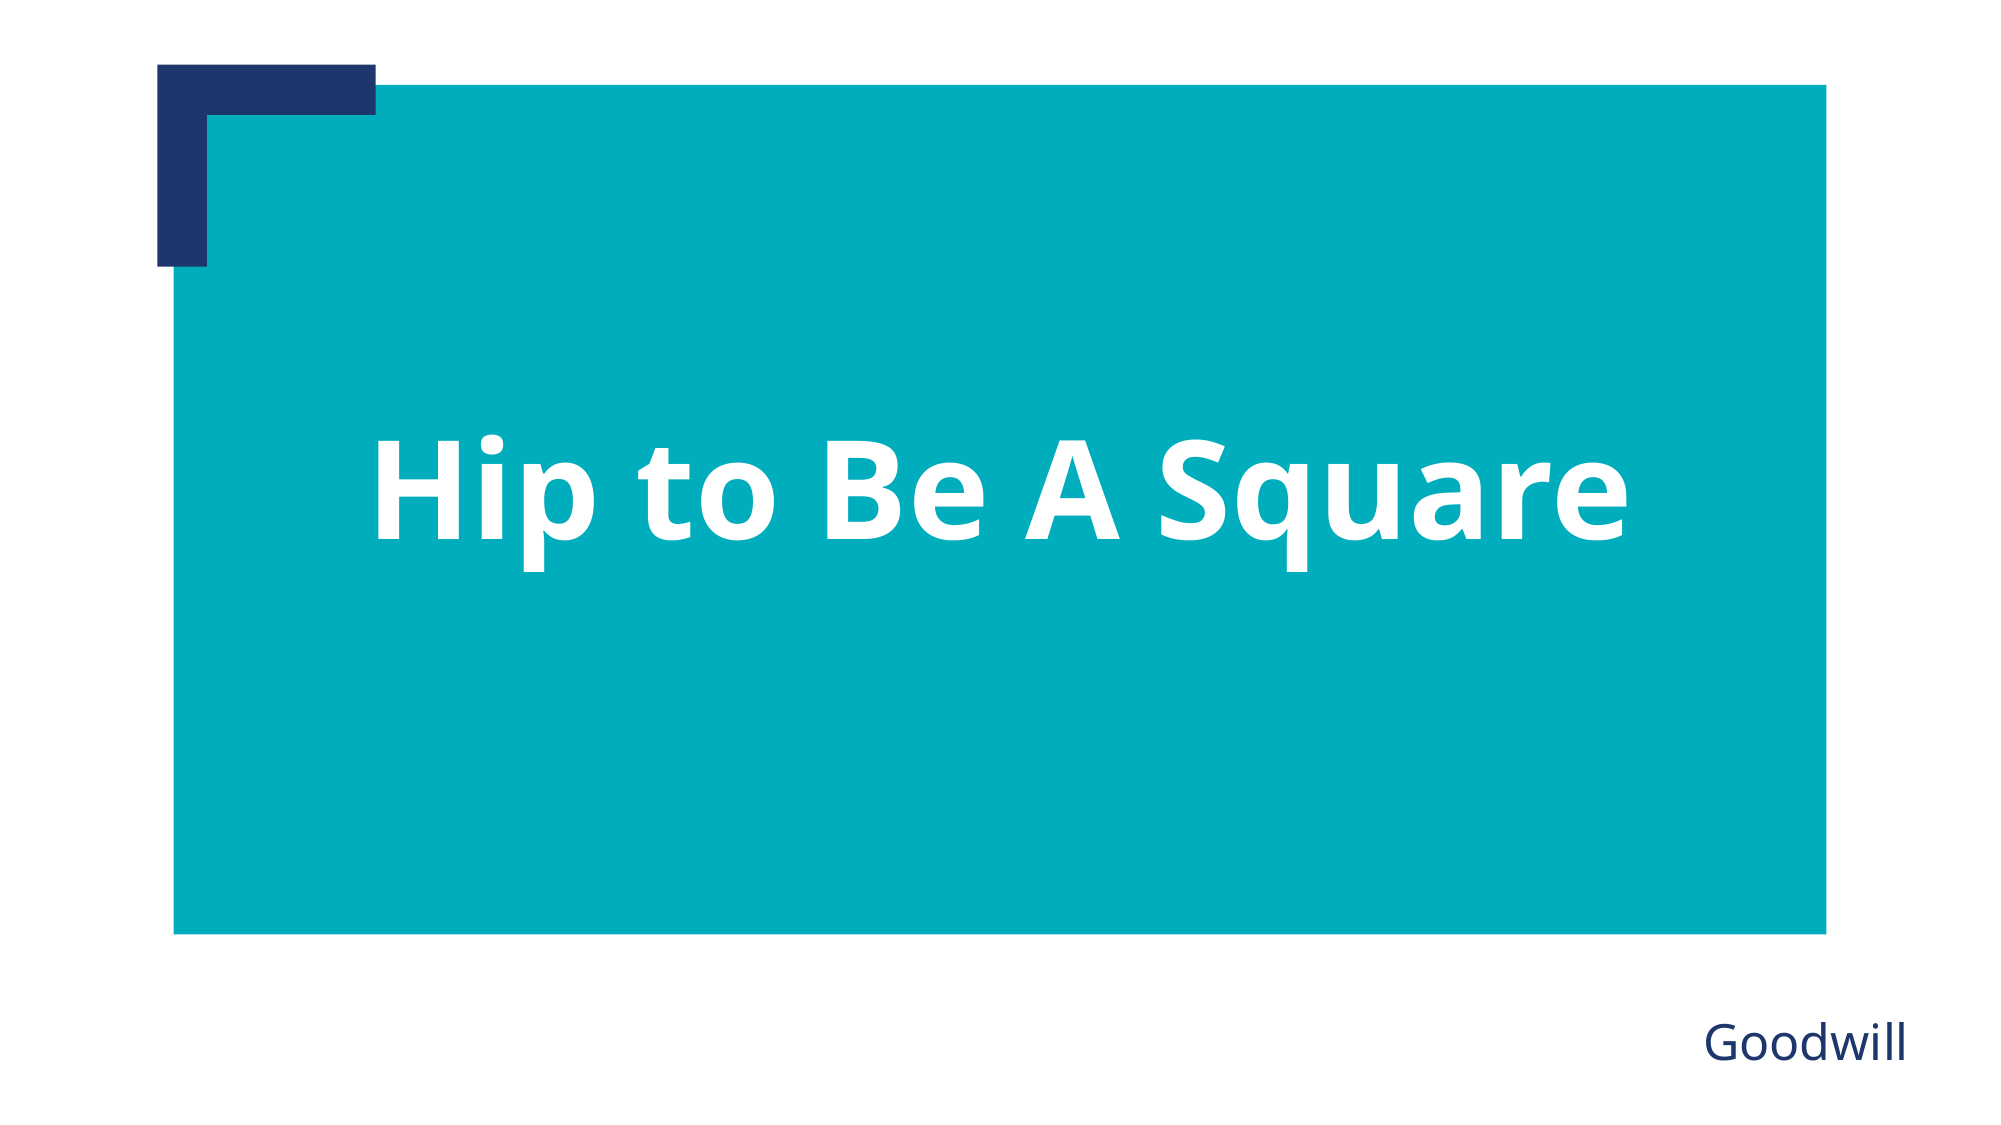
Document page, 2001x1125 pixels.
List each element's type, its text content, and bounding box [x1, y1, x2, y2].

text_box Hip to Be A Square [246, 493, 1753, 575]
text_box [172, 84, 1827, 935]
text_box Goodwill [1641, 1003, 1971, 1078]
text_box [156, 64, 377, 268]
